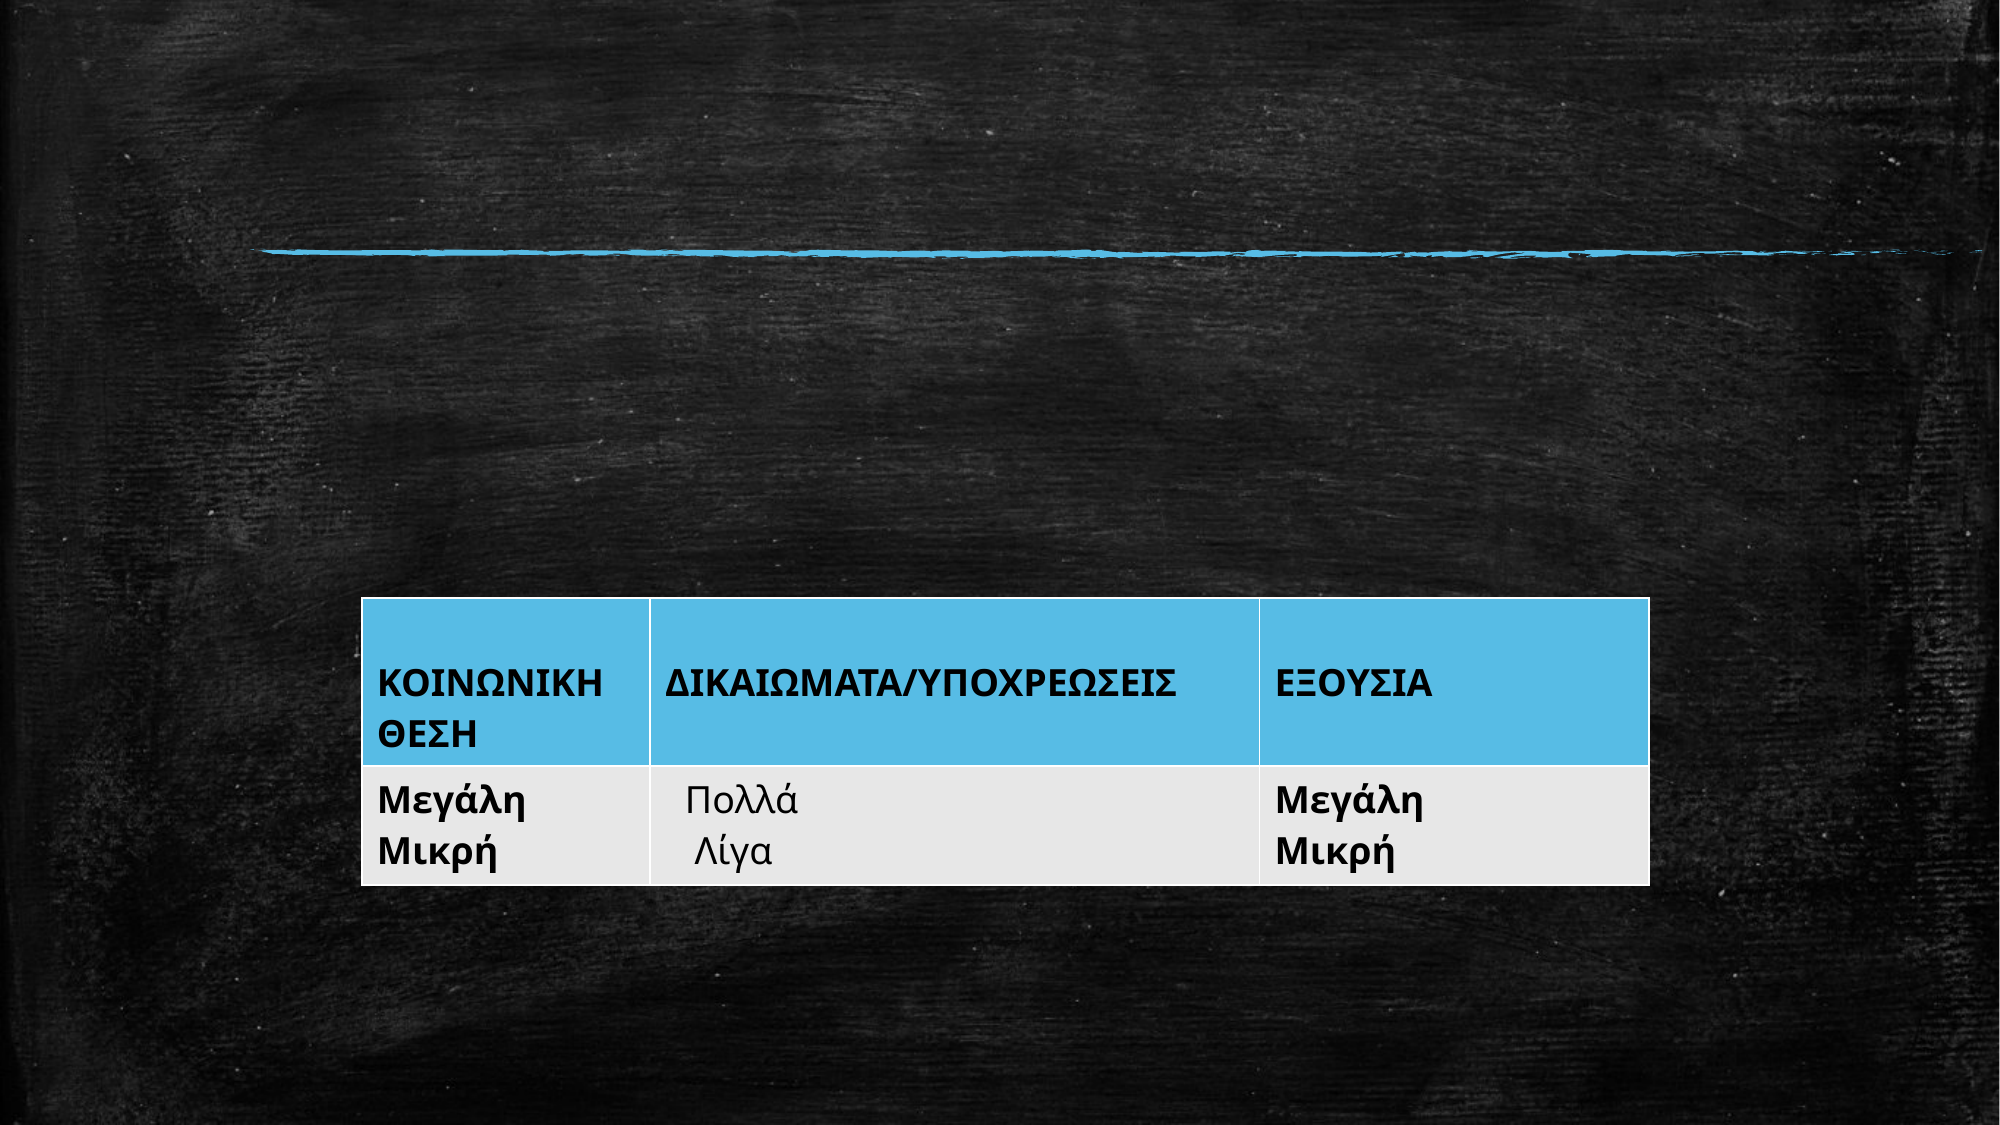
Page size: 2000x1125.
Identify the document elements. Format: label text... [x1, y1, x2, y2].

table_cell Μεγάλη Μικρή [363, 767, 649, 884]
table_header ΕΞΟΥΣΙΑ [1260, 599, 1648, 765]
table_header ΚΟΙΝΩΝΙΚΗ ΘΕΣΗ [363, 599, 649, 765]
table_header ΔΙΚΑΙΩΜΑΤΑ/ΥΠΟΧΡΕΩΣΕΙΣ [651, 599, 1259, 765]
table_cell Πολλά Λίγα [651, 767, 1259, 884]
table_cell Μεγάλη Μικρή [1260, 767, 1648, 884]
